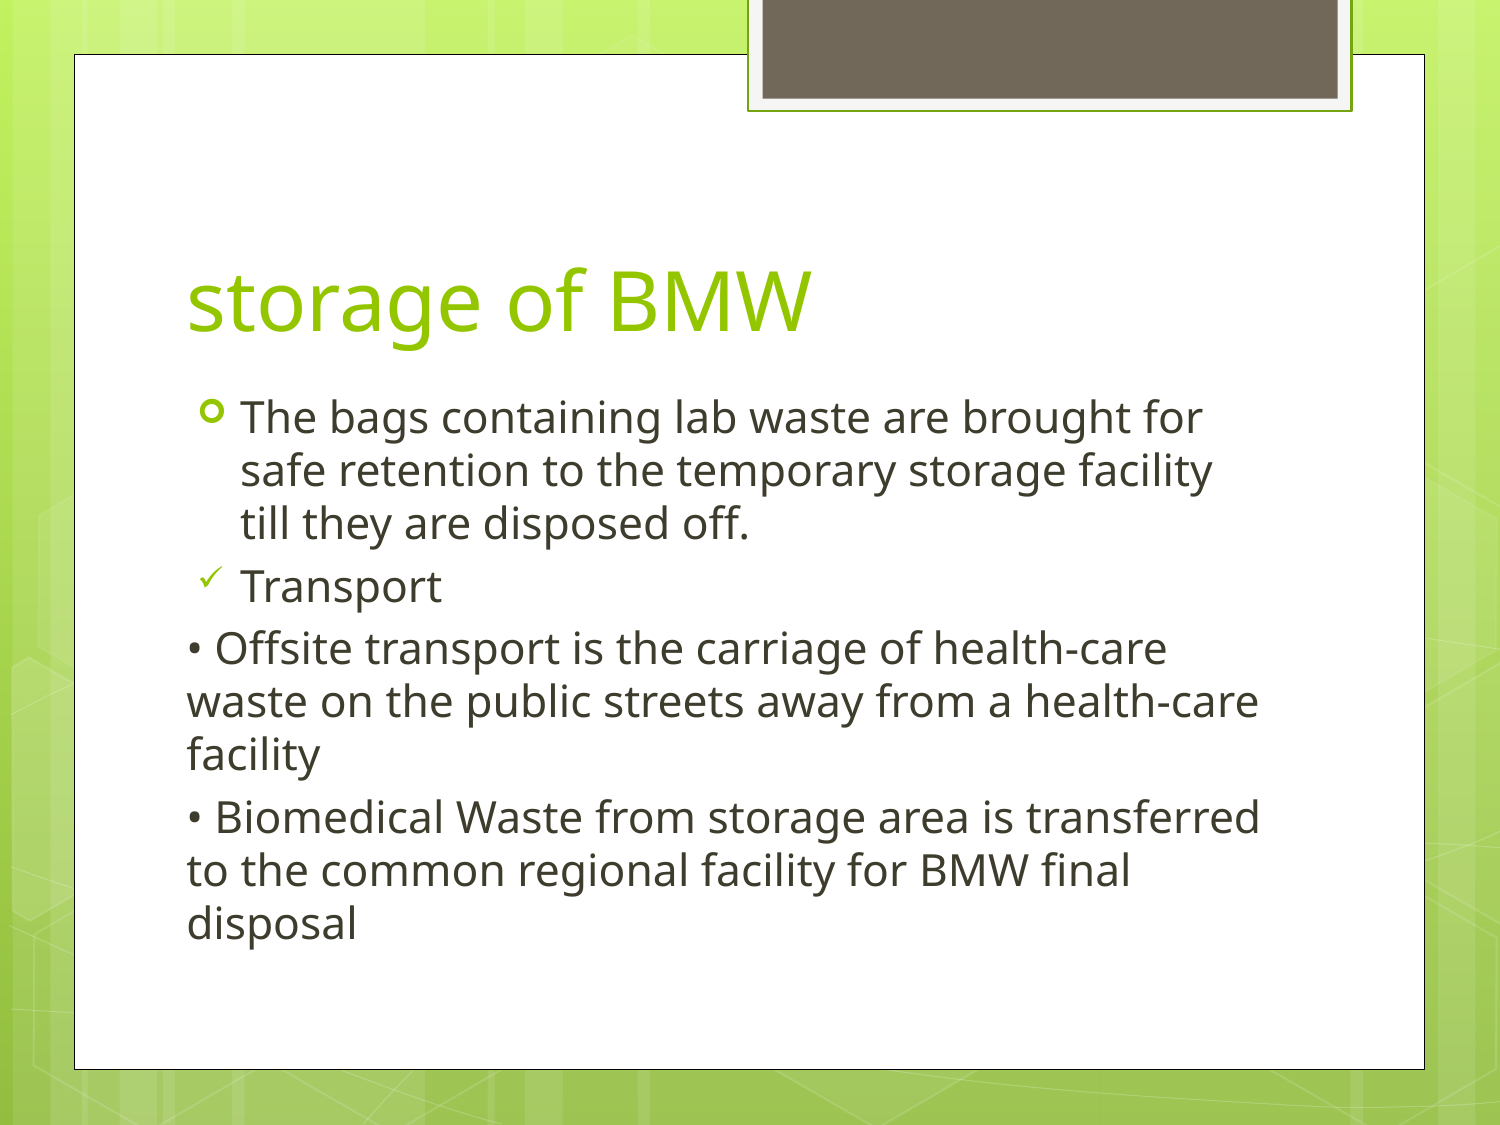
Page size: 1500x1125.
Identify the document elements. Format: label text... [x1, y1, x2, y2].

list The bags containing lab waste are brought for safe retention to the temporary storage facility till they are disposed off. Transport • Offsite transport is the carriage of health-care waste on the public streets away from a health-care facility • Biomedical Waste from storage area is transferred to the common regional facility for BMW final disposal [171, 381, 1283, 957]
title storage of BMW [171, 168, 1324, 357]
